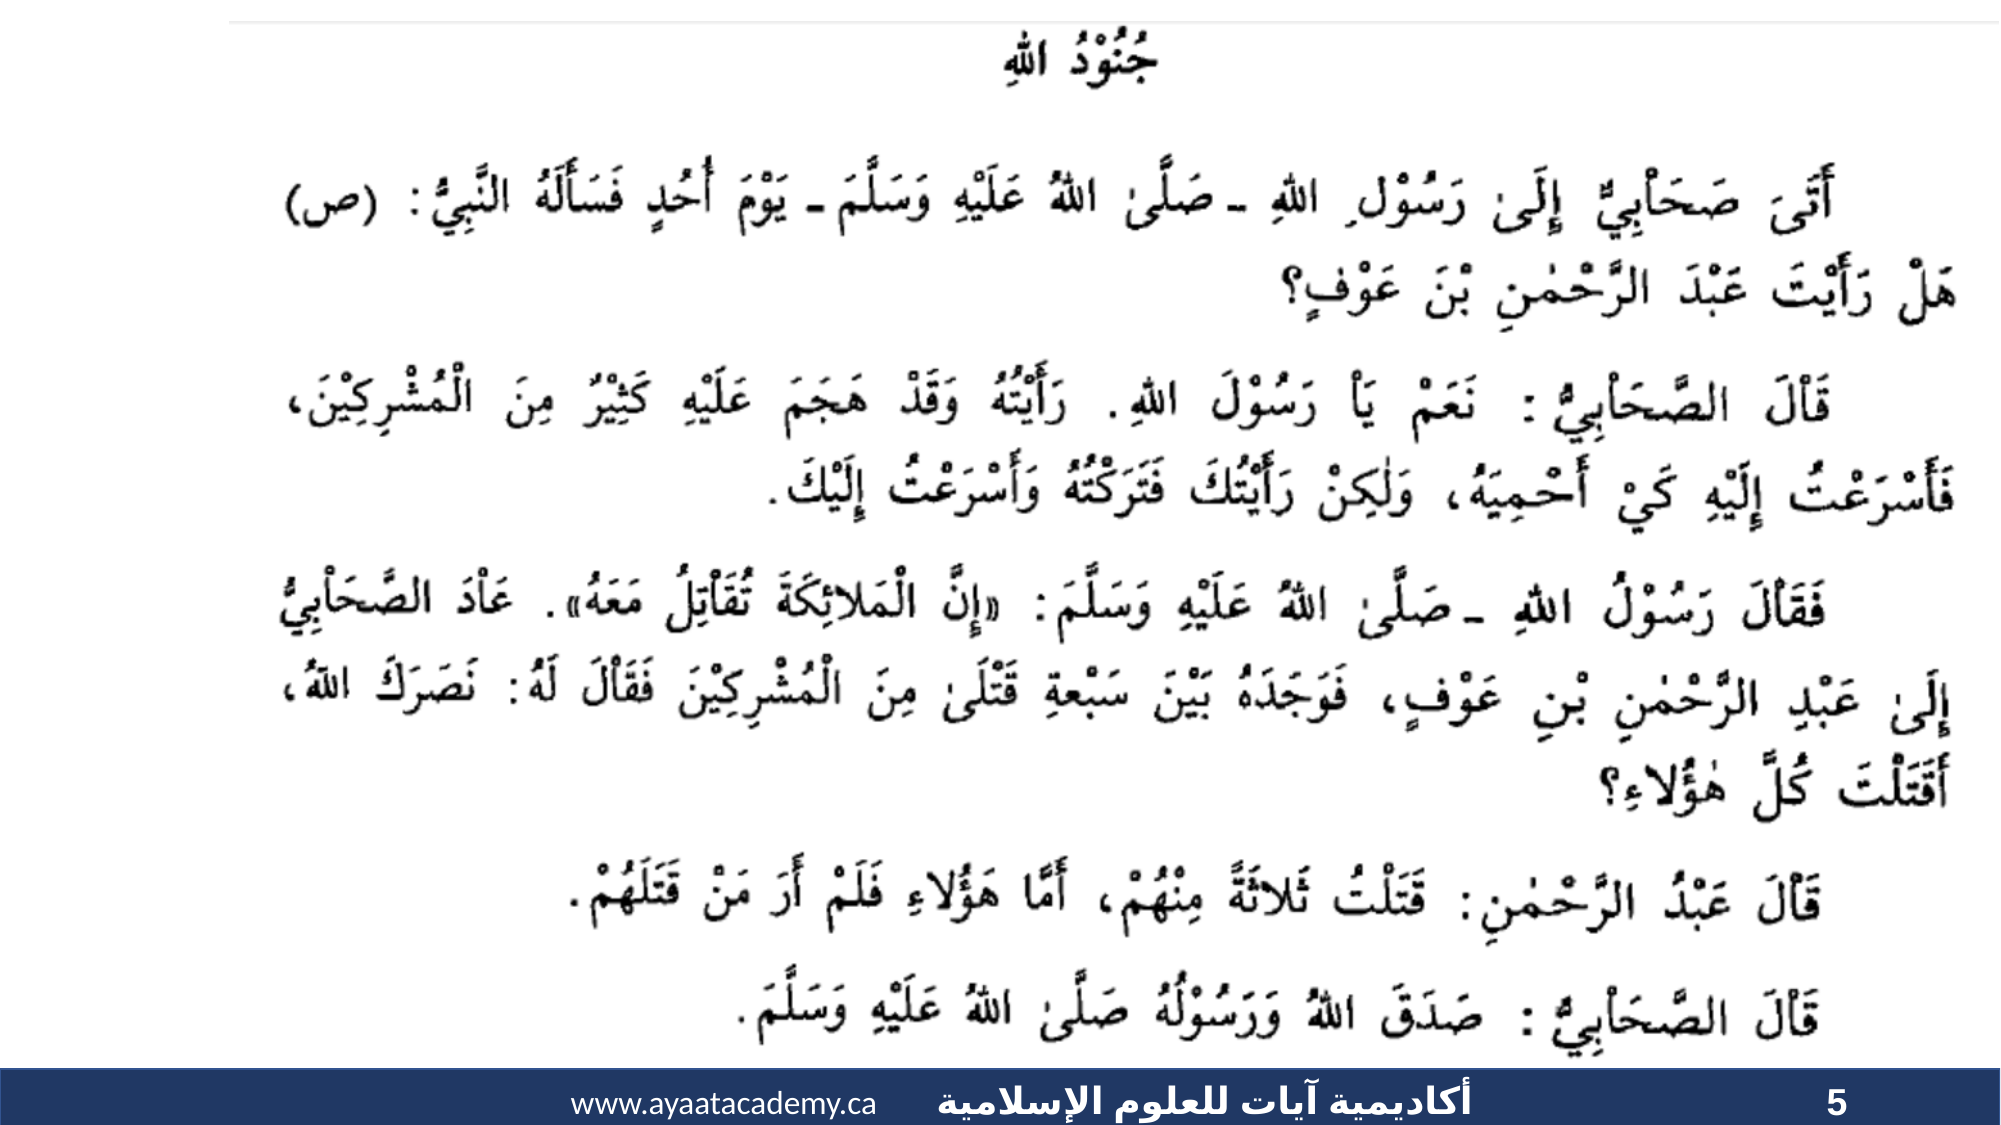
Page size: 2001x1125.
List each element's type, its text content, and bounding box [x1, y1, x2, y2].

picture [229, 21, 1999, 1062]
slide_number 5 [1412, 1070, 1863, 1125]
